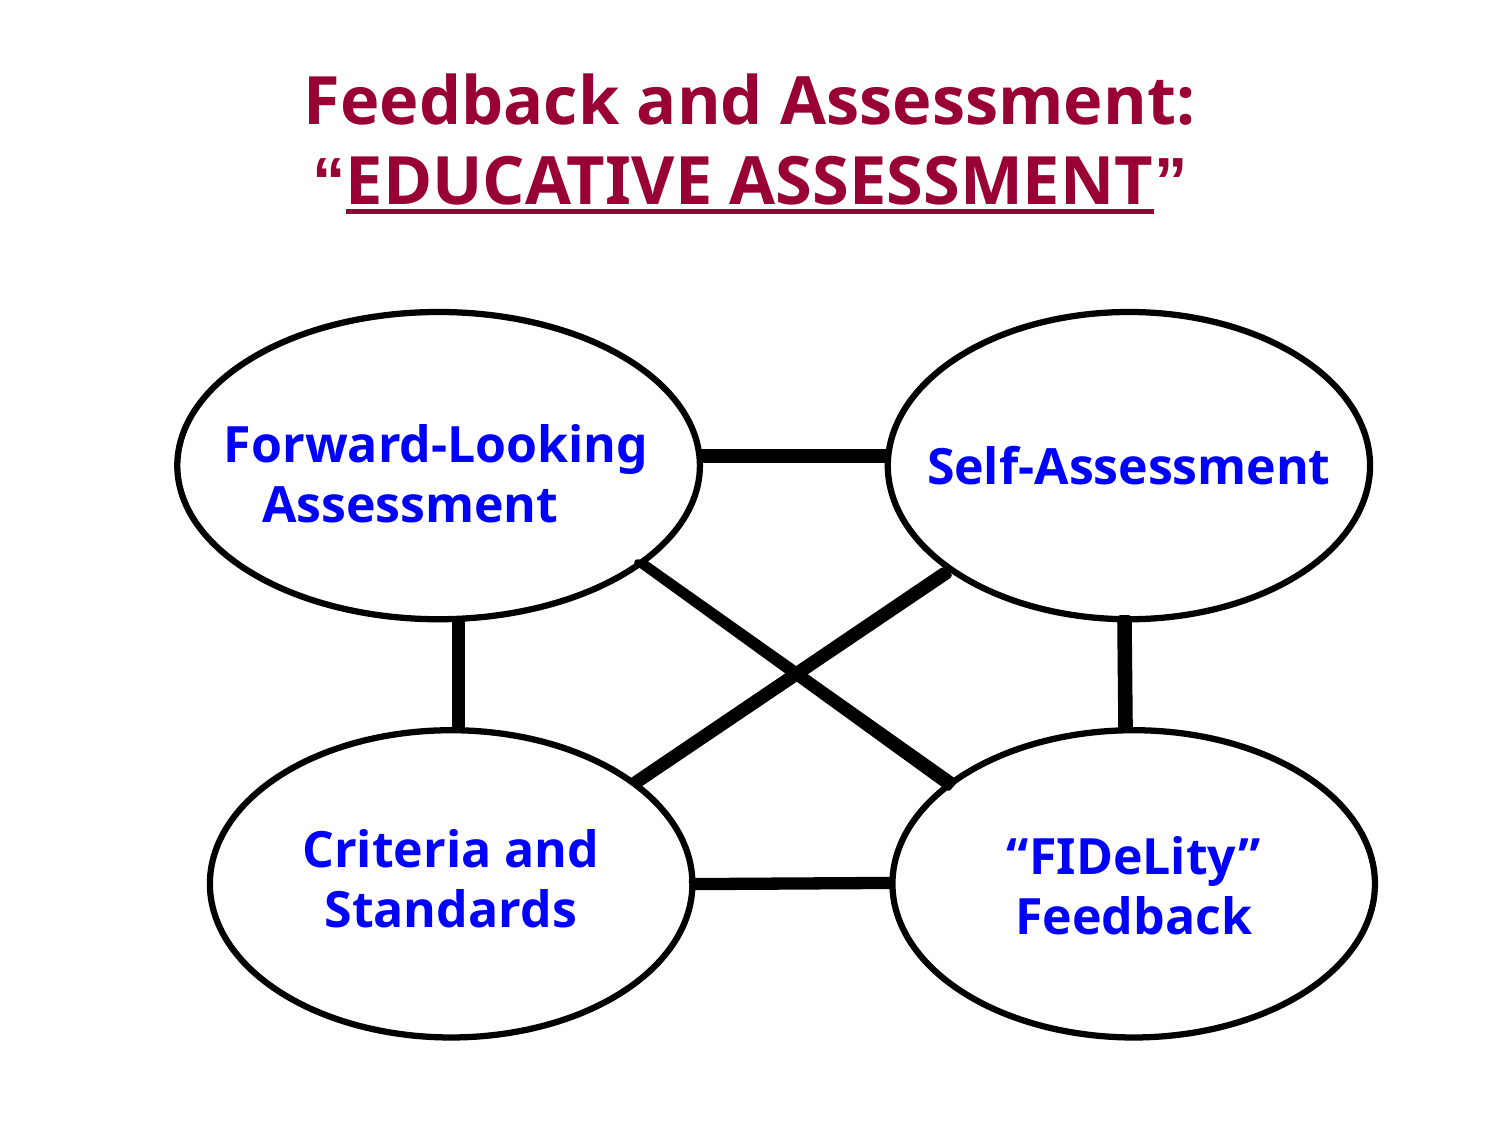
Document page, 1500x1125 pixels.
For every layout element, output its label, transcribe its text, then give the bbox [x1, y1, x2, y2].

text_box [704, 604, 795, 673]
text_box [209, 730, 693, 1038]
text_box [162, 311, 701, 620]
title Feedback and Assessment: “EDUCATIVE ASSESSMENT” [75, 50, 1425, 238]
text_box Criteria and Standards [262, 817, 640, 954]
text_box [887, 311, 1371, 620]
text_box [691, 879, 892, 888]
text_box [892, 730, 1375, 1038]
text_box “FIDeLity” Feedback [964, 824, 1304, 944]
text_box Self-Assessment [902, 426, 1355, 505]
text_box [631, 570, 949, 784]
text_box [1120, 618, 1130, 730]
text_box [704, 449, 888, 463]
text_box [797, 674, 954, 788]
